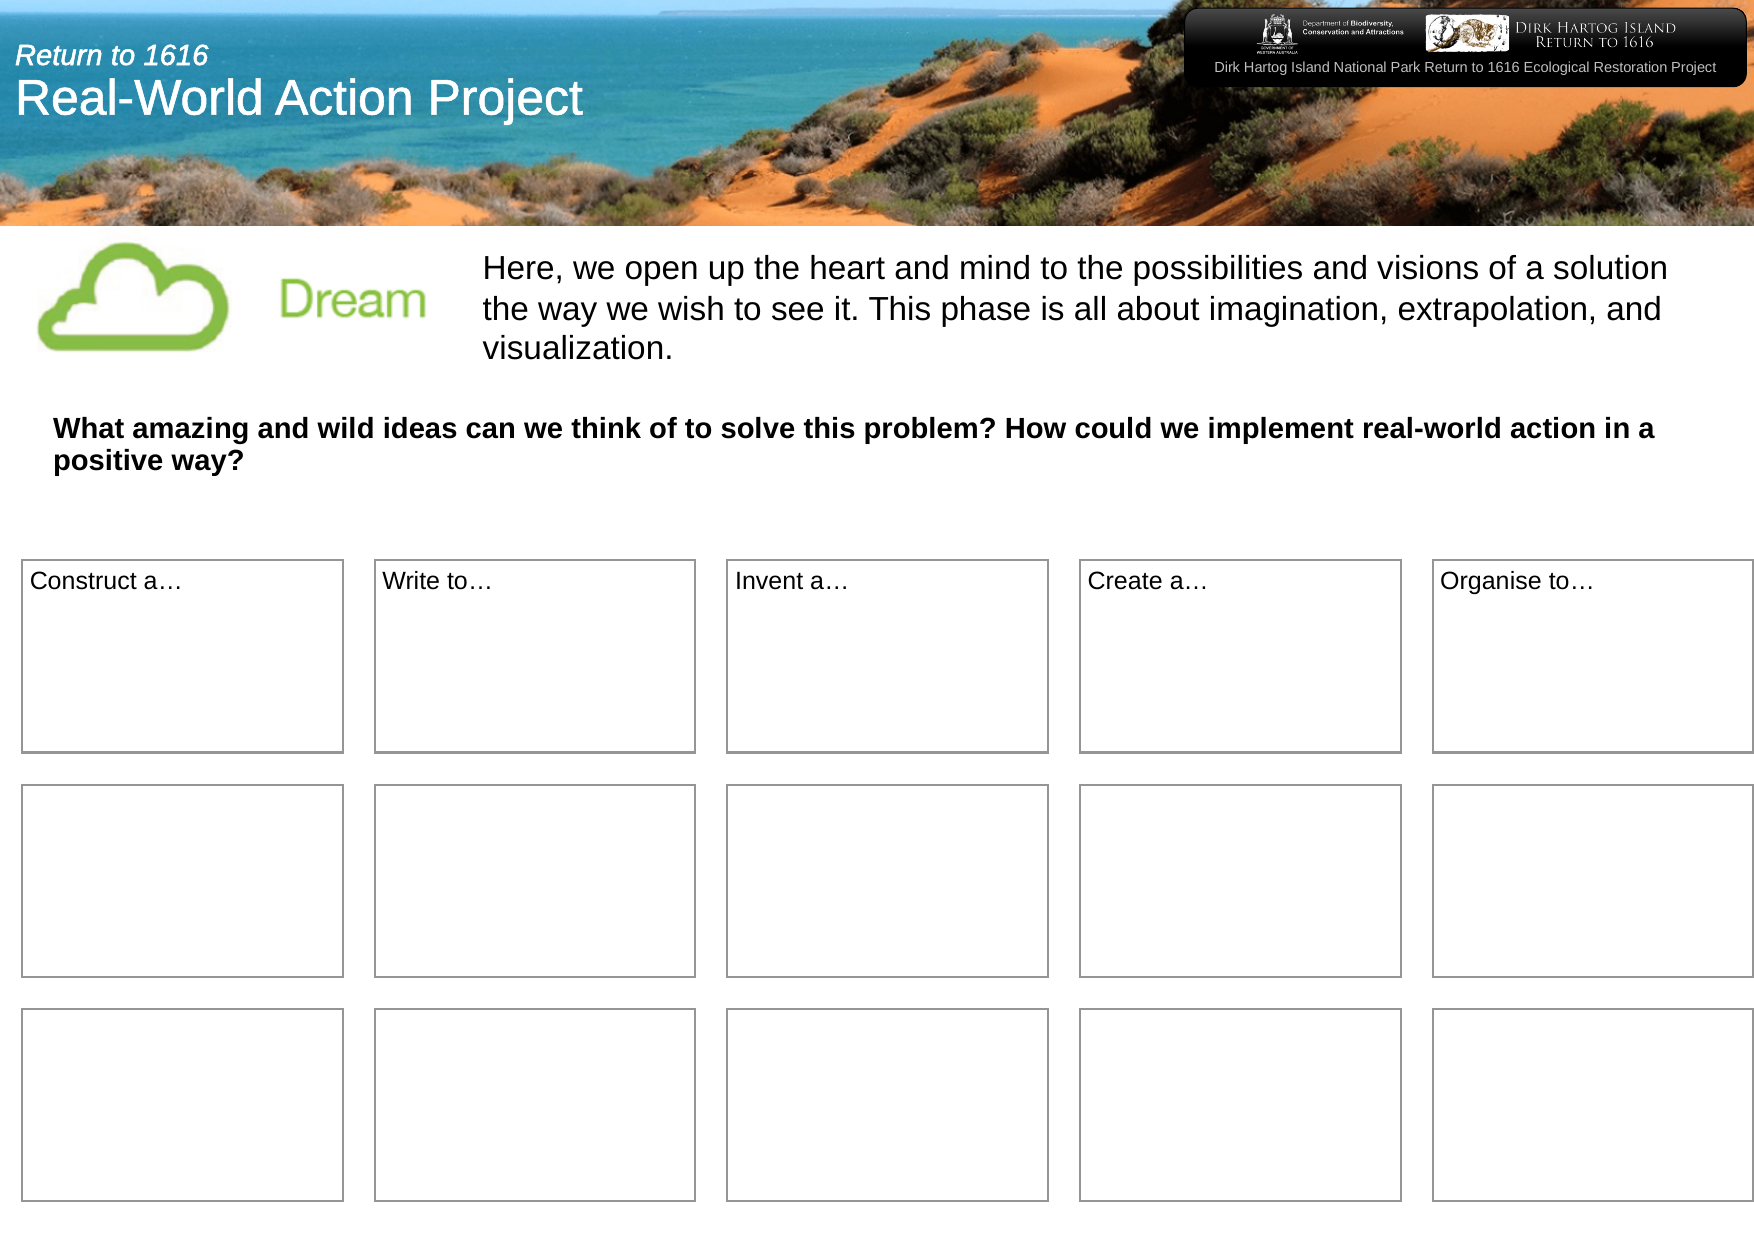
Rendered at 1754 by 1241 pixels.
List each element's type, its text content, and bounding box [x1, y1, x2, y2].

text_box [17, 227, 1692, 383]
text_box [1184, 0, 1747, 87]
list What amazing and wild ideas can we think of to solve this problem? How could we implement real-world action in a positive way? [38, 405, 1716, 490]
picture [0, 0, 1754, 226]
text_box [21, 535, 1754, 1226]
